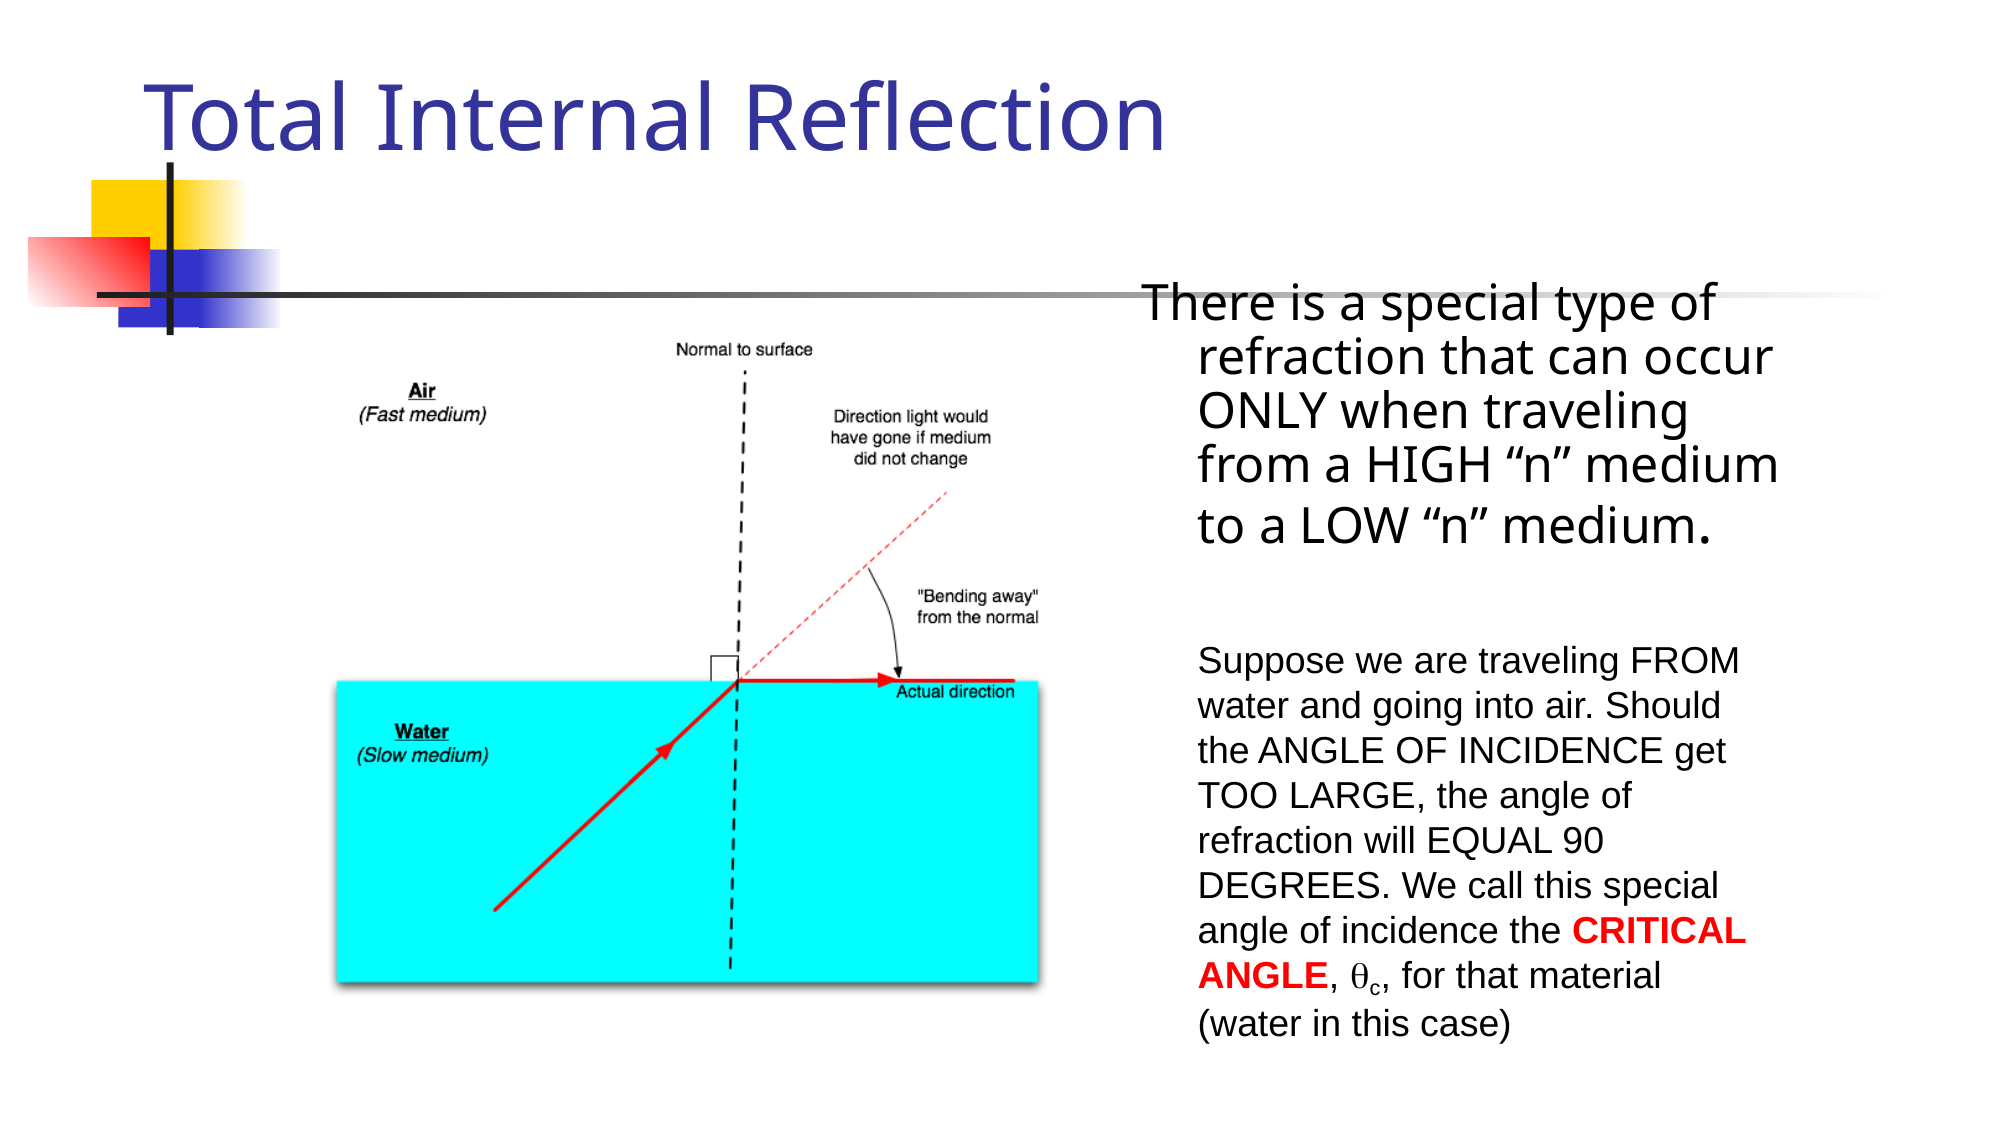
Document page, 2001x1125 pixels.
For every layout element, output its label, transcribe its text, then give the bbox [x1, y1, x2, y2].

picture [324, 337, 1050, 1000]
text_box Suppose we are traveling FROM water and going into air. Should the ANGLE OF INCIDENCE get TOO LARGE, the angle of refraction will EQUAL 90 DEGREES. We call this special angle of incidence the CRITICAL ANGLE, qc, for that material (water in this case) [1182, 629, 1774, 1052]
title Total Internal Reflection [128, 51, 1834, 240]
list There is a special type of refraction that can occur ONLY when traveling from a HIGH “n” medium to a LOW “n” medium. [1126, 269, 1820, 470]
